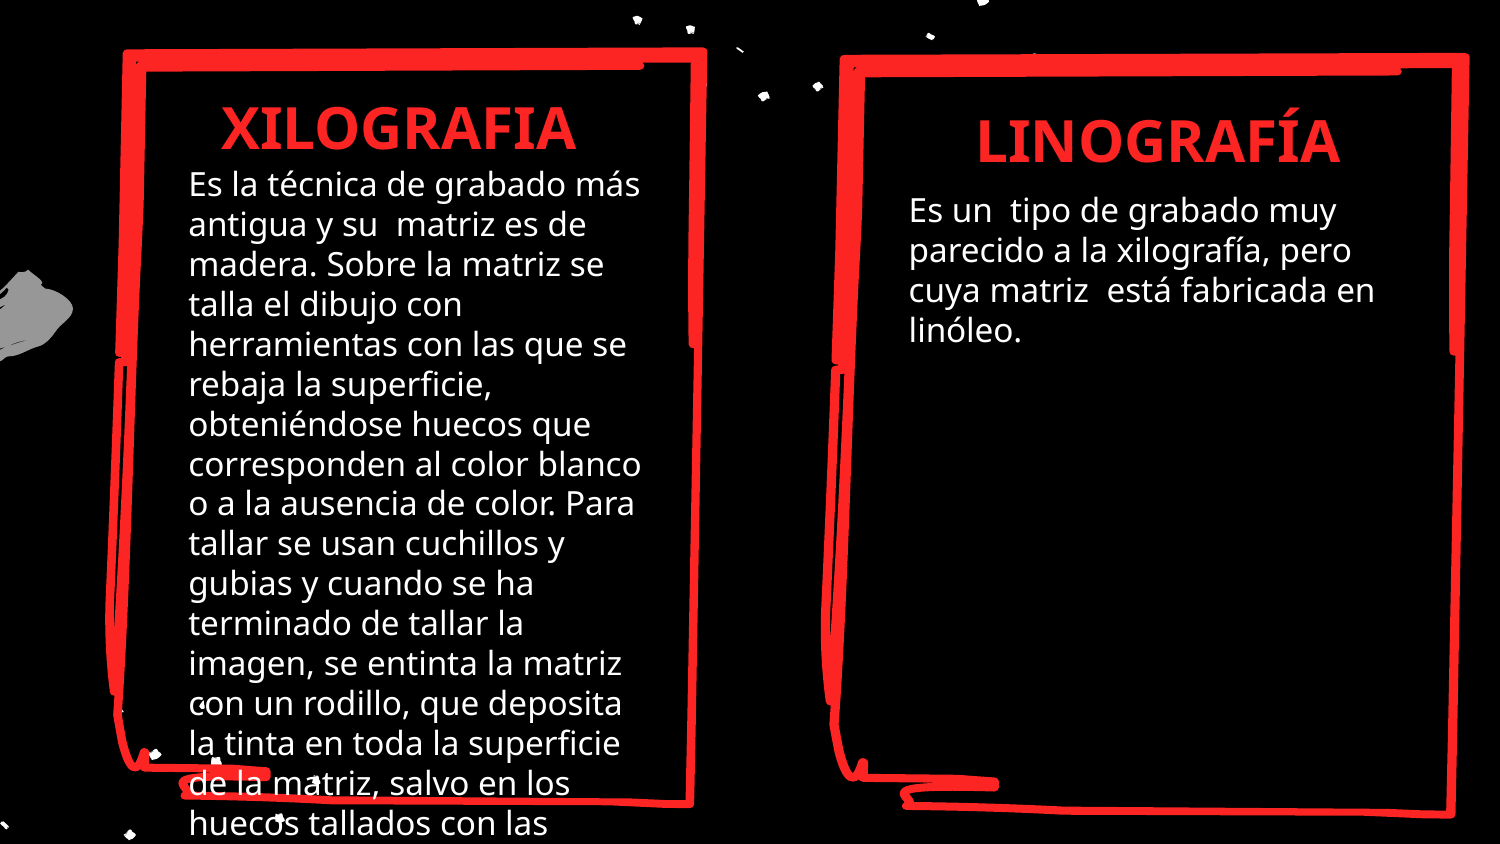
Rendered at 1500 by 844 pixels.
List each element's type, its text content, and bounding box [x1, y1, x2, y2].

text_box Es la técnica de grabado más antigua y su matriz es de madera. Sobre la matriz se talla el dibujo con herramientas con las que se rebaja la superficie, obteniéndose huecos que corresponden al color blanco o a la ausencia de color. Para tallar se usan cuchillos y gubias y cuando se ha terminado de tallar la imagen, se entinta la matriz con un rodillo, que deposita la tinta en toda la superficie de la matriz, salvo en los huecos tallados con las gubias. [173, 155, 664, 844]
text_box Es un tipo de grabado muy parecido a la xilografía, pero cuya matriz está fabricada en linóleo. [894, 181, 1422, 357]
text_box XILOGRAFIA [178, 76, 620, 171]
text_box [664, 122, 707, 809]
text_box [631, 0, 1039, 114]
title LINOGRAFÍA [882, 89, 1433, 184]
text_box [105, 47, 626, 772]
text_box [820, 52, 1470, 819]
